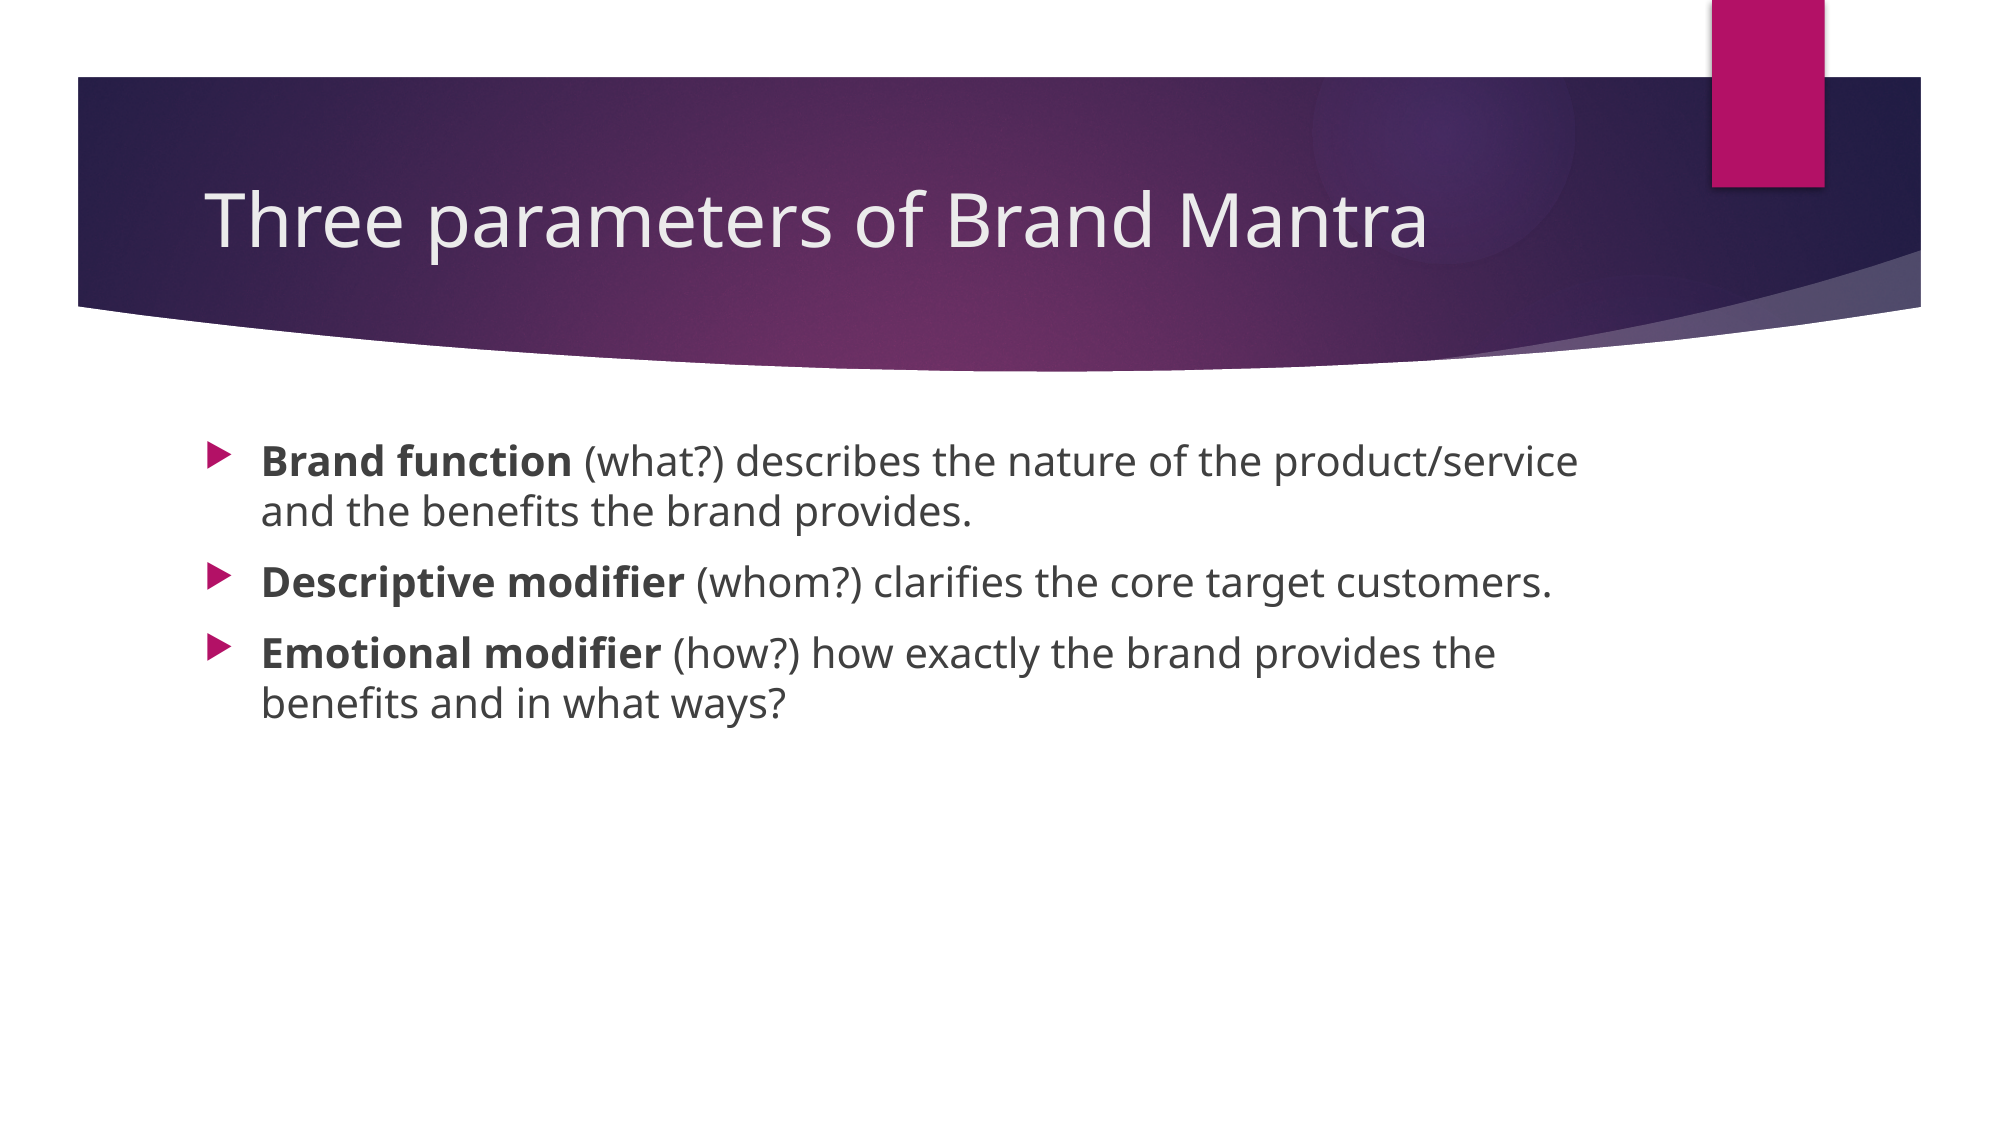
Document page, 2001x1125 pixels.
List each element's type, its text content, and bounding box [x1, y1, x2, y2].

list Brand function (what?) describes the nature of the product/service and the benefits the brand provides. Descriptive modifier (whom?) clarifies the core target customers. Emotional modifier (how?) how exactly the brand provides the benefits and in what ways? [189, 427, 1638, 988]
title Three parameters of Brand Mantra [189, 159, 1627, 276]
